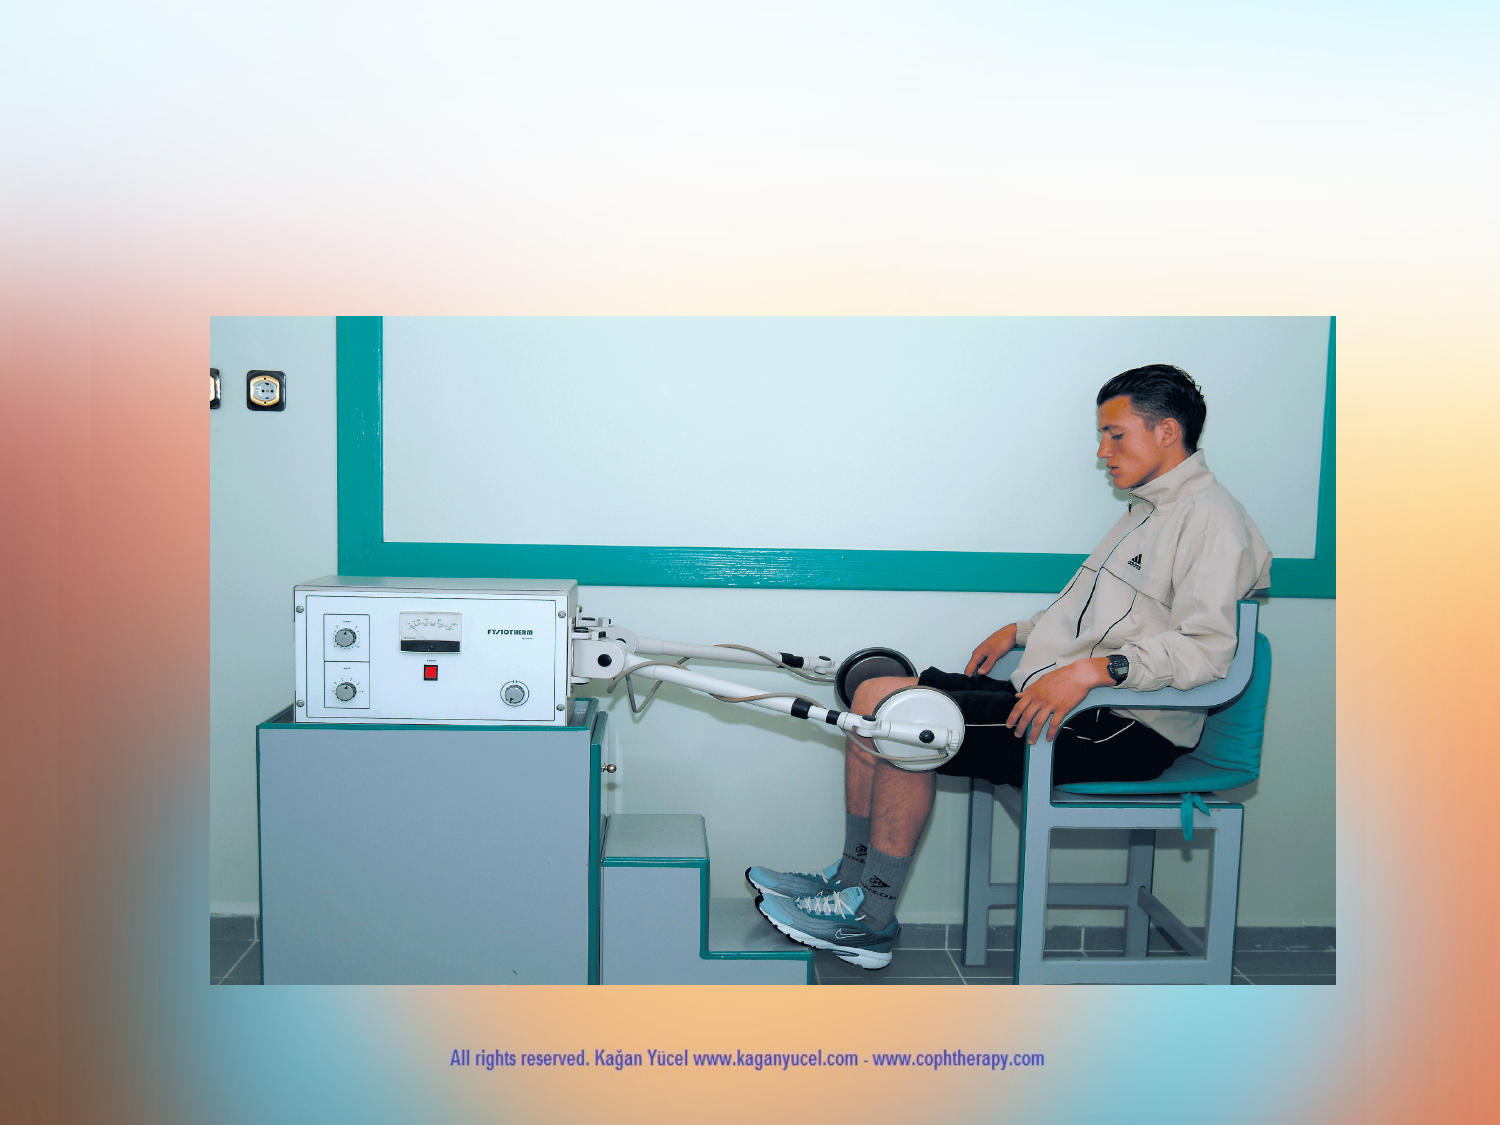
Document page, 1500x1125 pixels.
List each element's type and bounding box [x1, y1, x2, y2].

text_box [193, 330, 1469, 1006]
picture [0, 0, 1500, 1125]
text_box [188, 35, 1468, 275]
